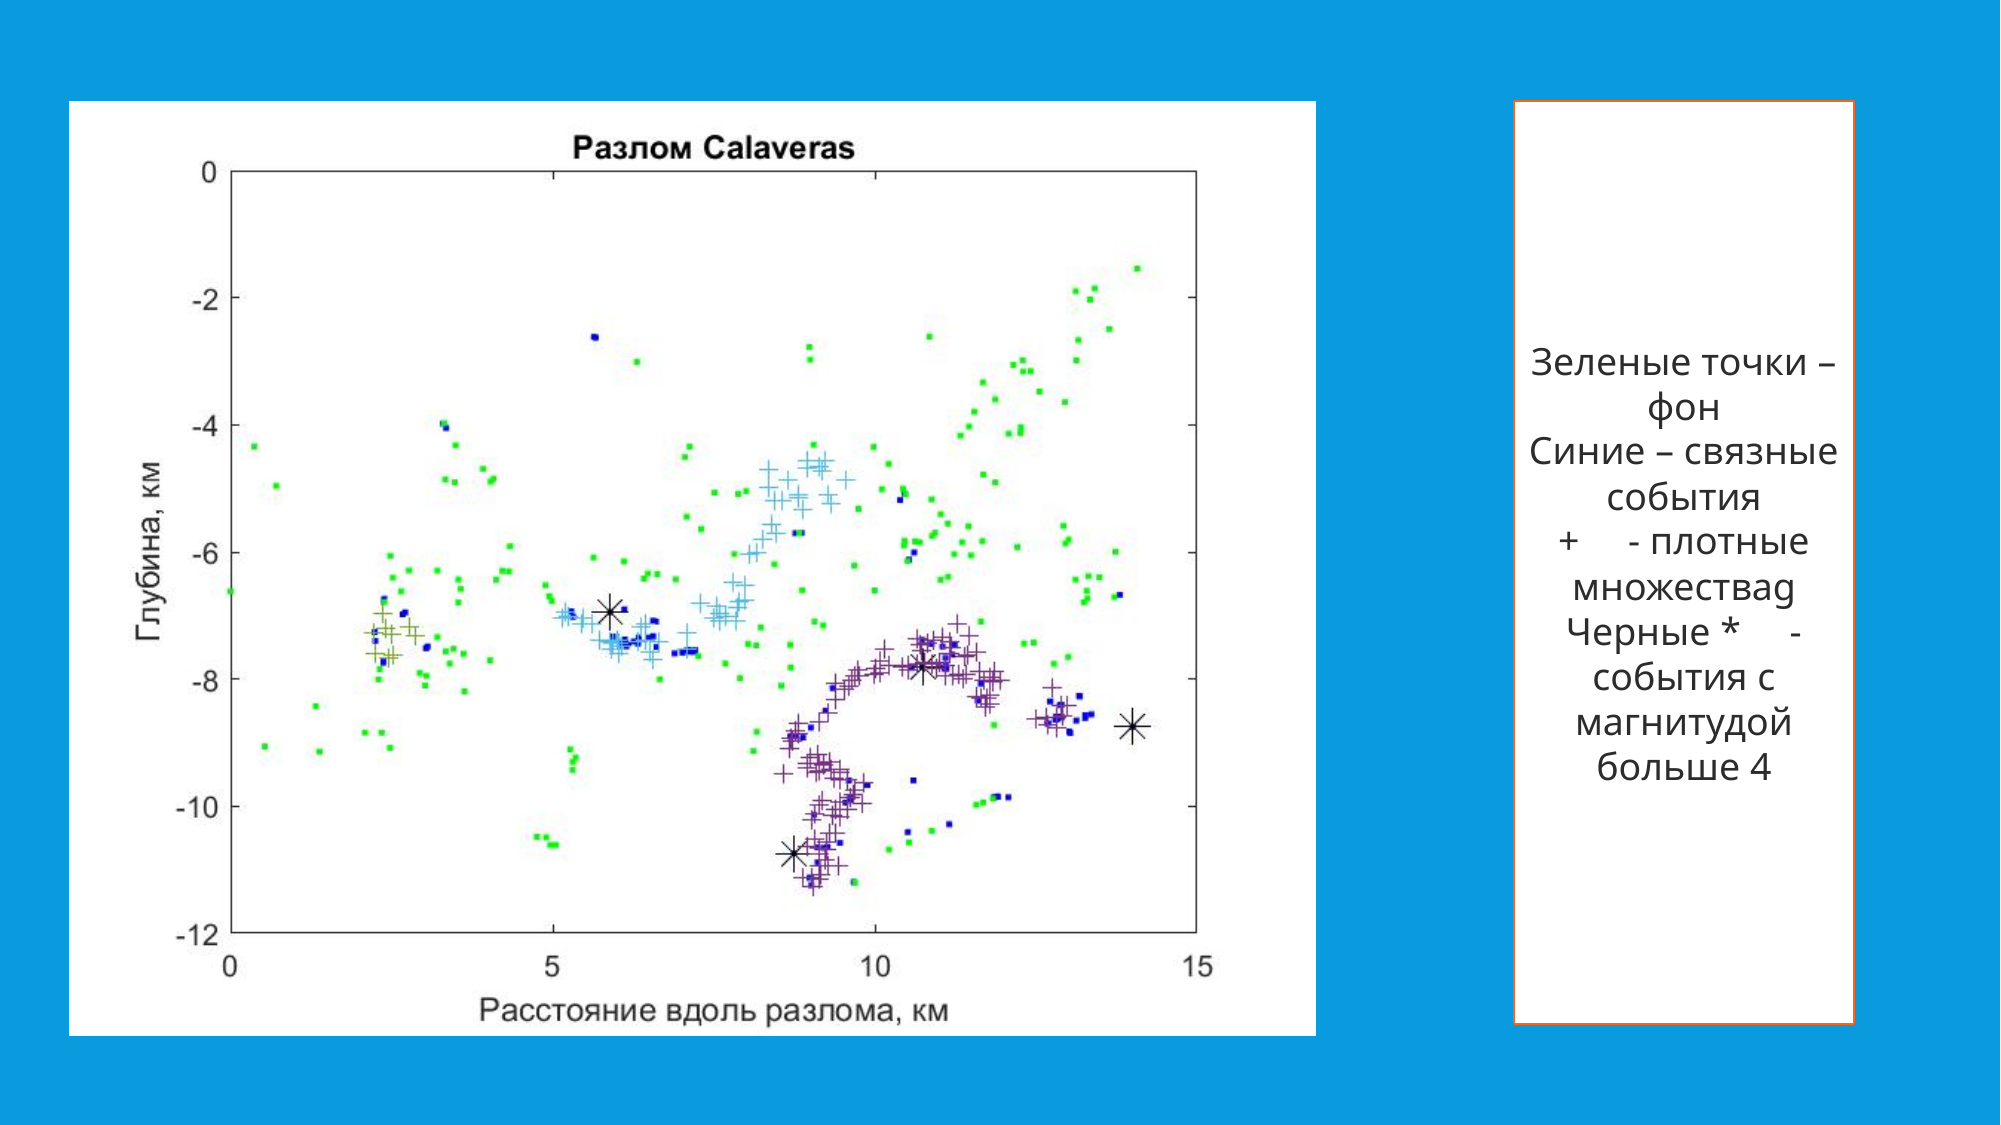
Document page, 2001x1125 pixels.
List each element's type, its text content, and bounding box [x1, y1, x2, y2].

text_box Зеленые точки – фон Синие – связные события + - плотные множестваg Черные * - события с магнитудой больше 4 [1513, 100, 1855, 1025]
picture [70, 102, 1315, 1035]
